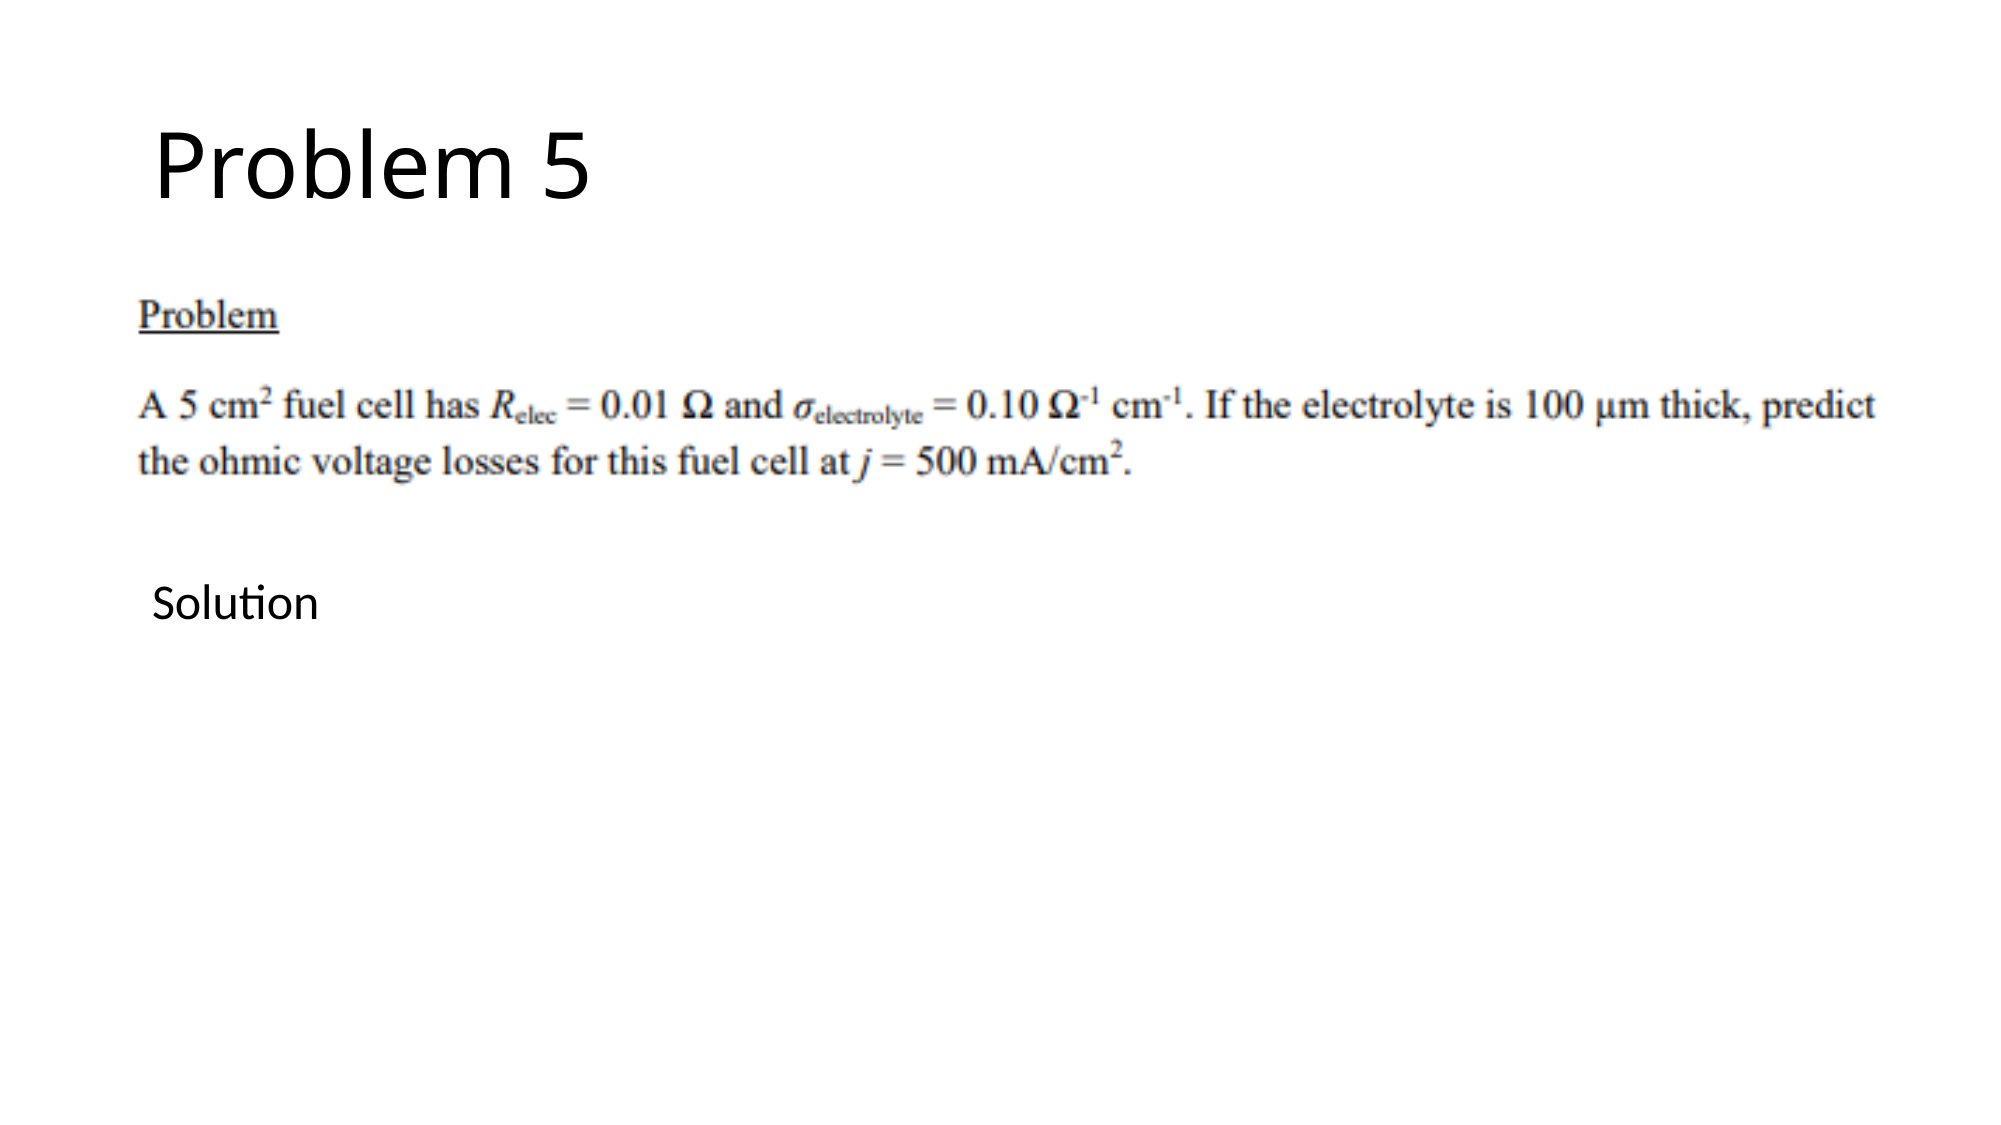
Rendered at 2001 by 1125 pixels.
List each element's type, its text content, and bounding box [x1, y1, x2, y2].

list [92, 267, 1907, 495]
title Problem 5 [137, 59, 1863, 267]
